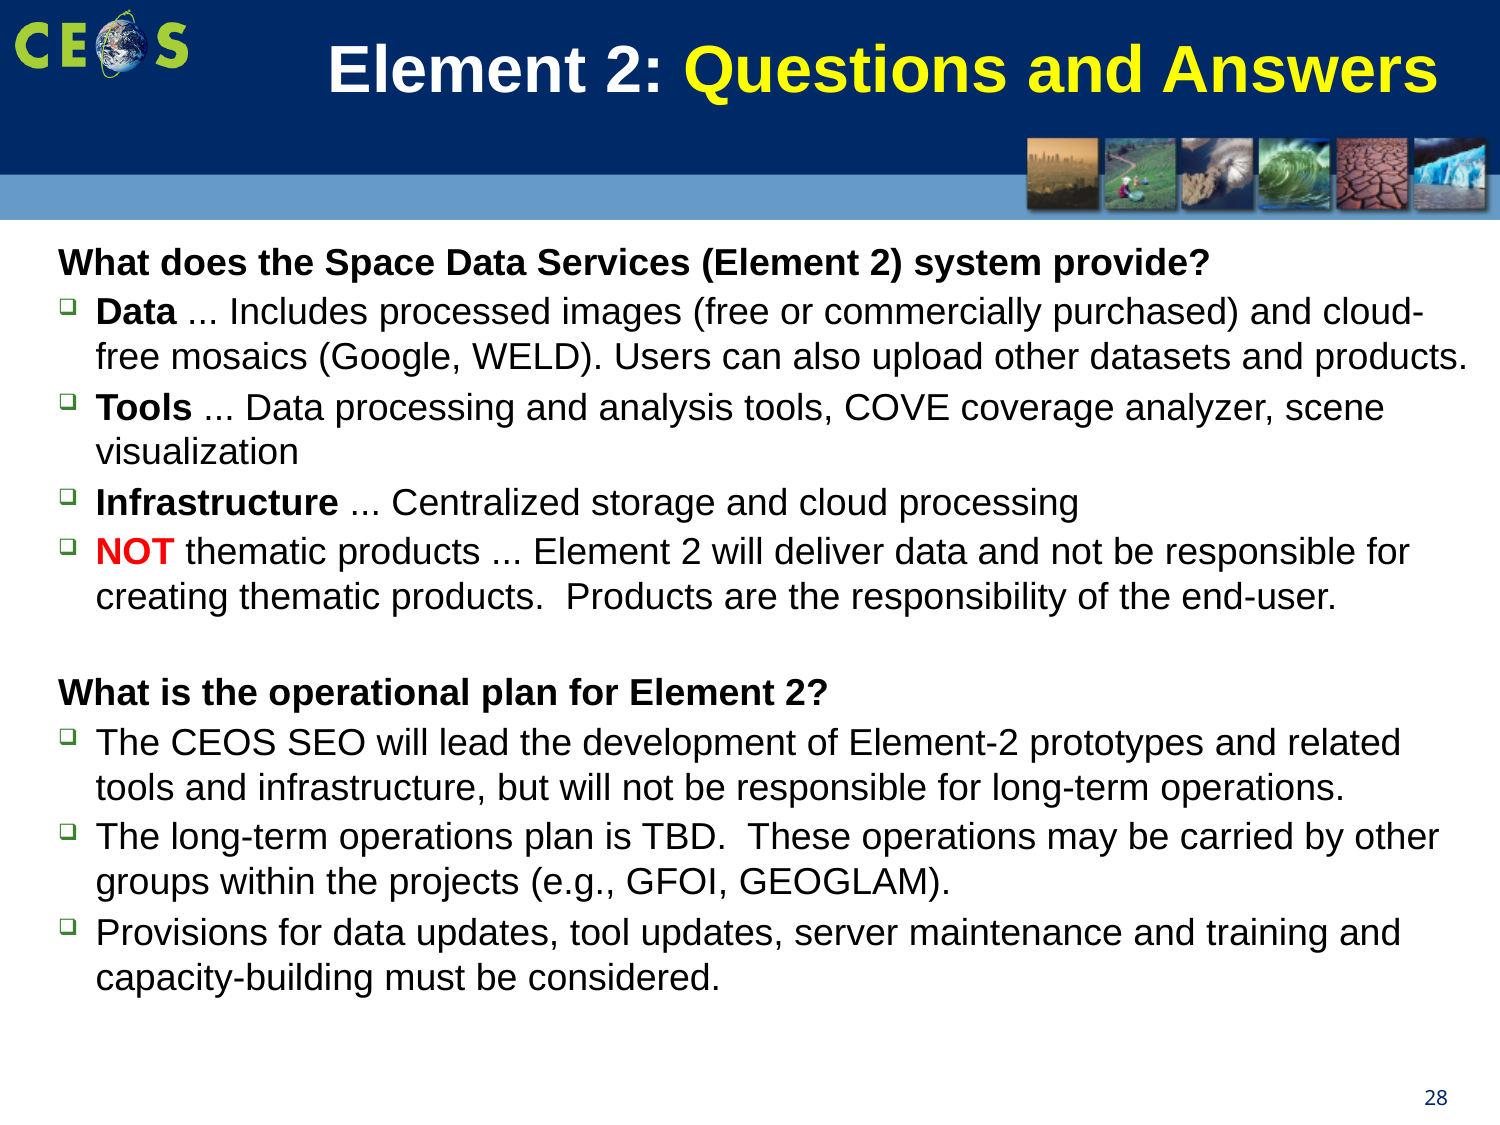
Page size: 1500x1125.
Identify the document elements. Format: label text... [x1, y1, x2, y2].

slide_number 28 [1194, 1077, 1463, 1112]
picture [0, 0, 1500, 220]
title Element 2: Questions and Answers [196, 0, 1474, 138]
text_box What does the Space Data Services (Element 2) system provide? Data ... Includes processed images (free or commercially purchased) and cloud-free mosaics (Google, WELD). Users can also upload other datasets and products. Tools ... Data processing and analysis tools, COVE coverage analyzer, scene visualization Infrastructure ... Centralized storage and cloud processing NOT thematic products ... Element 2 will deliver data and not be responsible for creating thematic products. Products are the responsibility of the end-user. What is the operational plan for Element 2? The CEOS SEO will lead the development of Element-2 prototypes and related tools and infrastructure, but will not be responsible for long-term operations. The long-term operations plan is TBD. These operations may be carried by other groups within the projects (e.g., GFOI, GEOGLAM). Provisions for data updates, tool updates, server maintenance and training and capacity-building must be considered. [23, 229, 1485, 1042]
